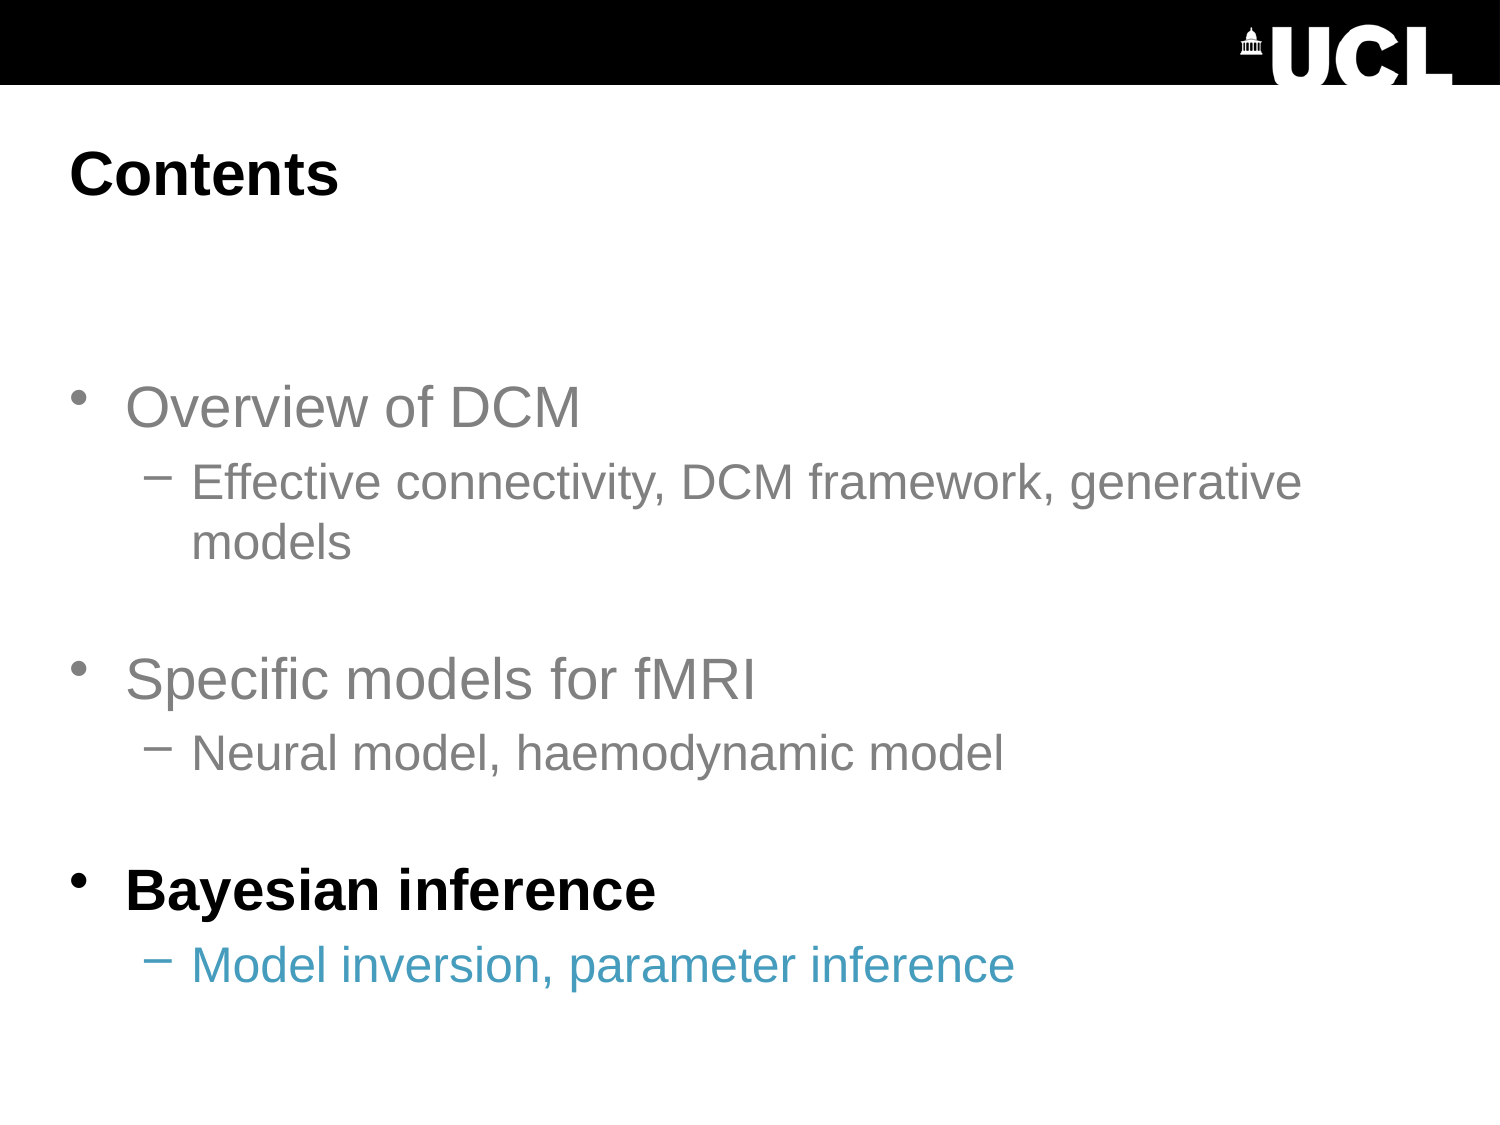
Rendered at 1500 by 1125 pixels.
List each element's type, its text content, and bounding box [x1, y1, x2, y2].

picture [0, 0, 1500, 85]
list Overview of DCM Effective connectivity, DCM framework, generative models Specific models for fMRI Neural model, haemodynamic model Bayesian inference Model inversion, parameter inference [54, 361, 1447, 1012]
title Contents [54, 125, 1447, 339]
